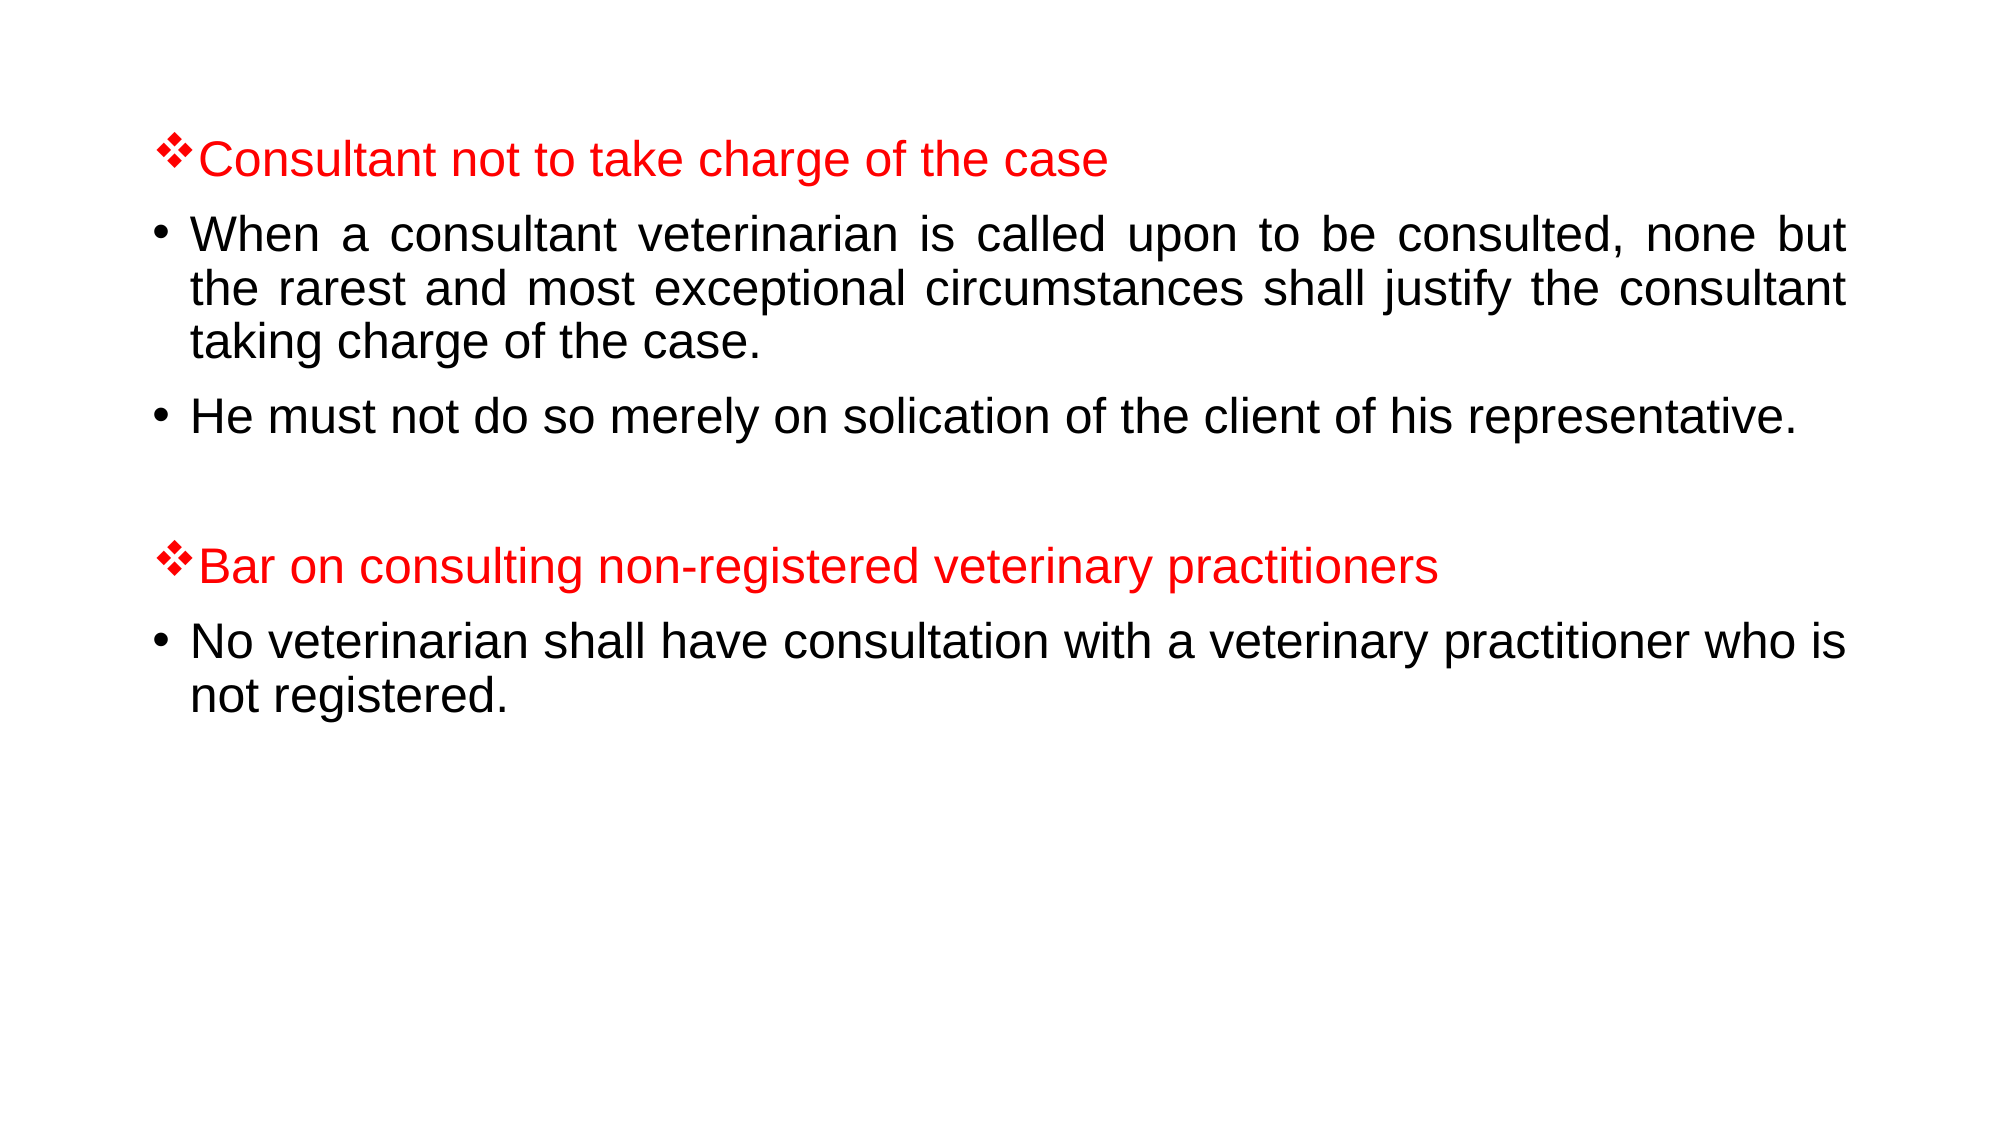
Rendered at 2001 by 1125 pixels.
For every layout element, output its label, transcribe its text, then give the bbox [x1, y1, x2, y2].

list Consultant not to take charge of the case When a consultant veterinarian is called upon to be consulted, none but the rarest and most exceptional circumstances shall justify the consultant taking charge of the case. He must not do so merely on solication of the client of his representative. Bar on consulting non-registered veterinary practitioners No veterinarian shall have consultation with a veterinary practitioner who is not registered. [137, 125, 1863, 1014]
